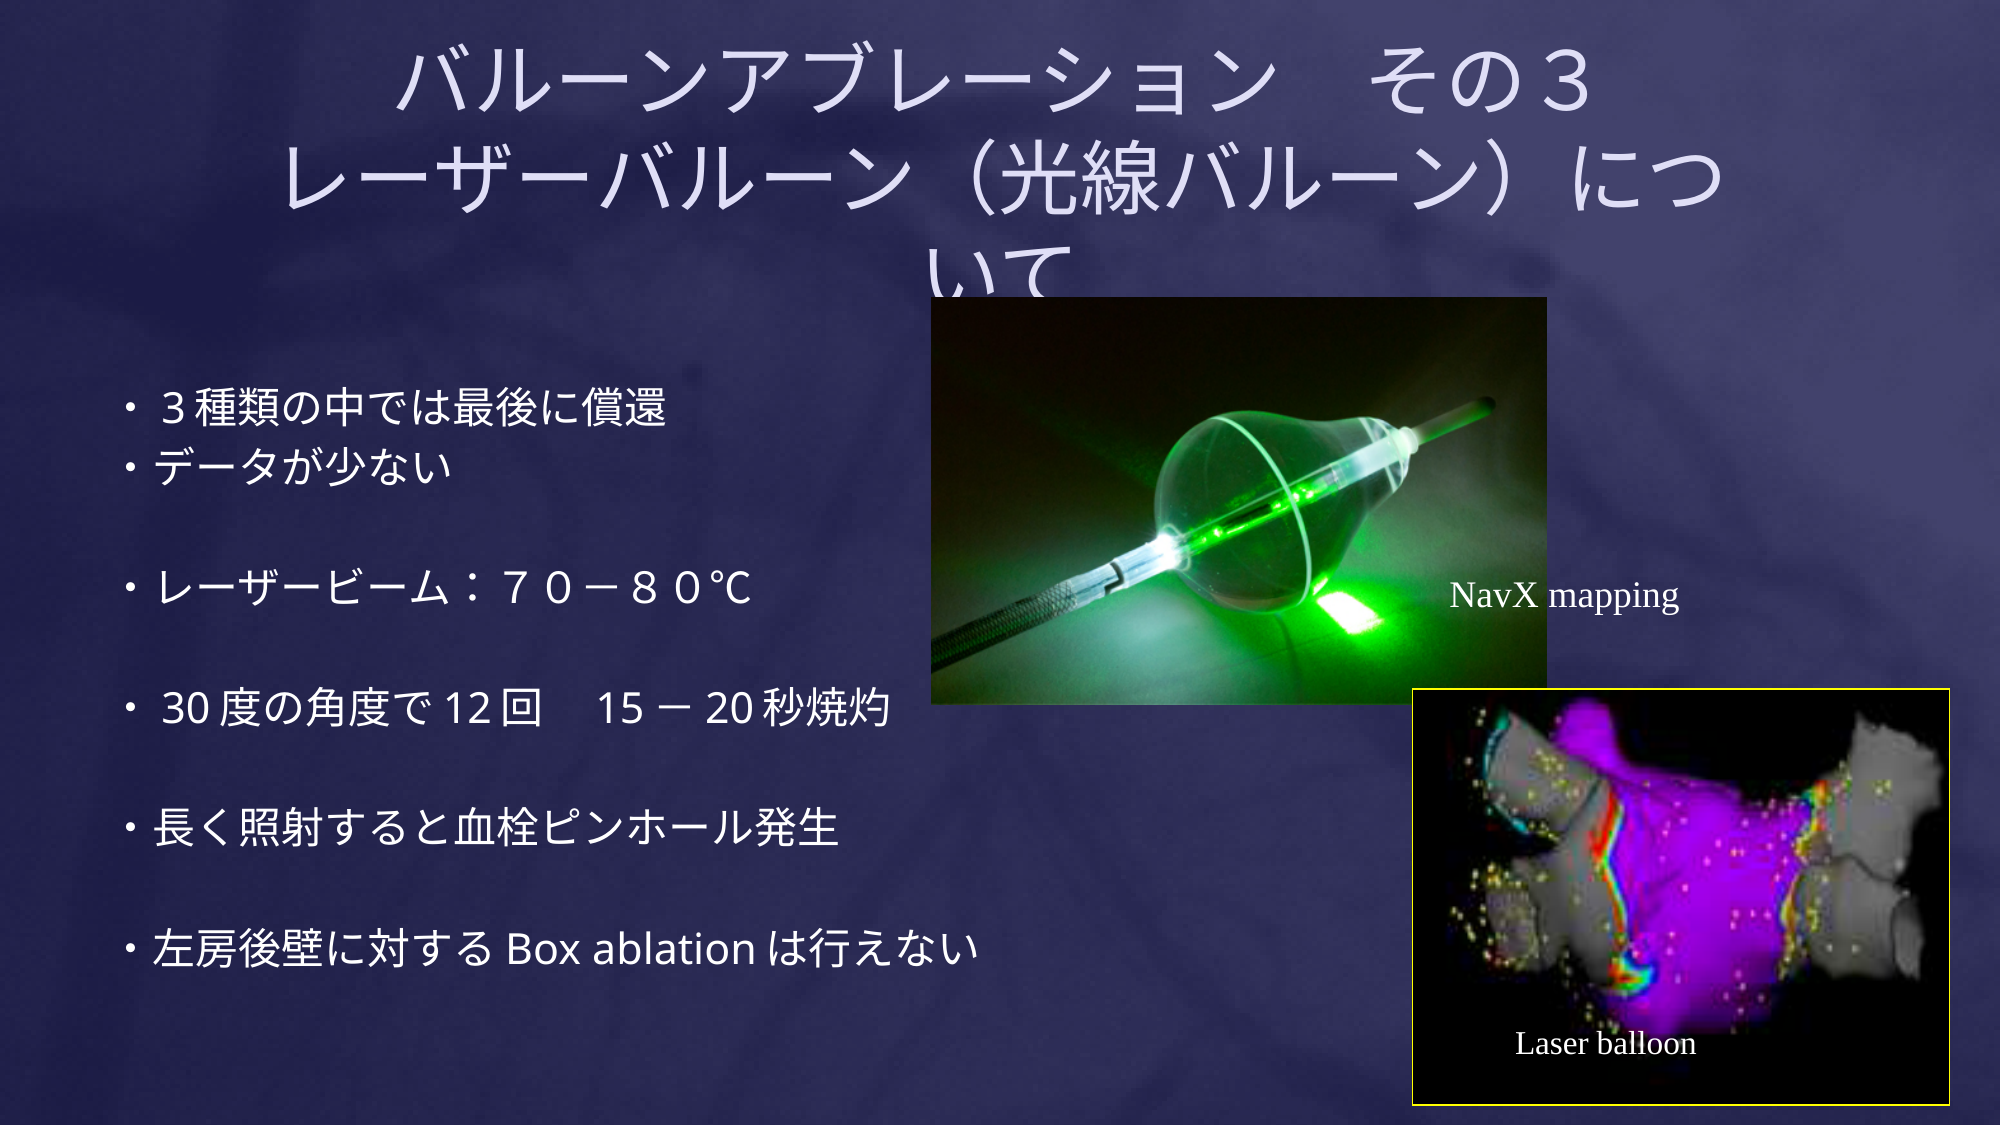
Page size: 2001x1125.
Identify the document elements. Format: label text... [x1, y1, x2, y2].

list ・3種類の中では最後に償還 ・データが少ない ・レーザービーム：７０－８０℃ ・30度の角度で12回 15－20秒焼灼 ・長く照射すると血栓ピンホール発生 ・左房後壁に対するBox ablationは行えない [94, 372, 1000, 1038]
picture [930, 296, 1547, 706]
title バルーンアブレーション その３ レーザーバルーン（光線バルーン）について [248, 67, 1752, 285]
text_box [1397, 562, 1950, 1125]
